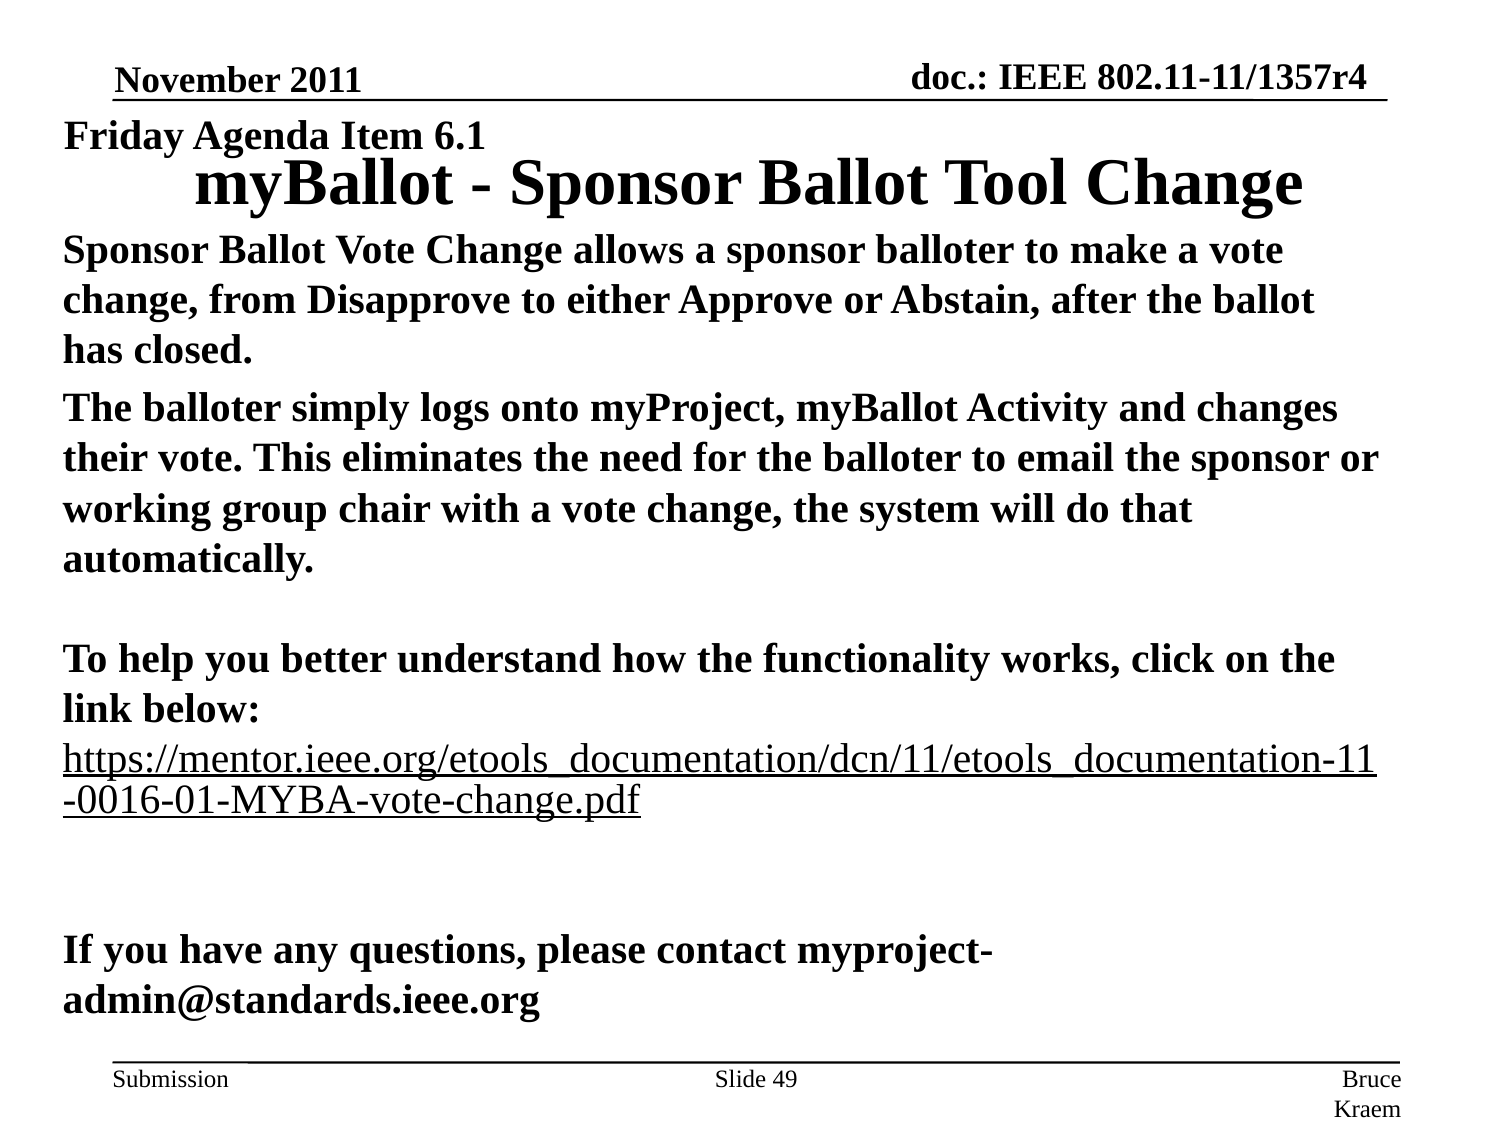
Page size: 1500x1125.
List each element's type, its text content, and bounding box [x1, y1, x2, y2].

footer Bruce Kraemer, Marvell [1325, 1062, 1402, 1093]
list Sponsor Ballot Vote Change allows a sponsor balloter to make a vote change, from Disapprove to either Approve or Abstain, after the ballot has closed. The balloter simply logs onto myProject, myBallot Activity and changes their vote. This eliminates the need for the balloter to email the sponsor or working group chair with a vote change, the system will do that automatically. To help you better understand how the functionality works, click on the link below: https://mentor.ieee.org/etools_documentation/dcn/11/etools_documentation-11-0016-01-MYBA-vote-change.pdf If you have any questions, please contact myproject-admin@standards.ieee.org [47, 214, 1398, 1027]
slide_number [114, 54, 366, 100]
title myBallot - Sponsor Ballot Tool Change [112, 132, 1388, 214]
text_box Friday Agenda Item 6.1 [48, 100, 513, 165]
slide_number Slide 49 [714, 1062, 798, 1093]
